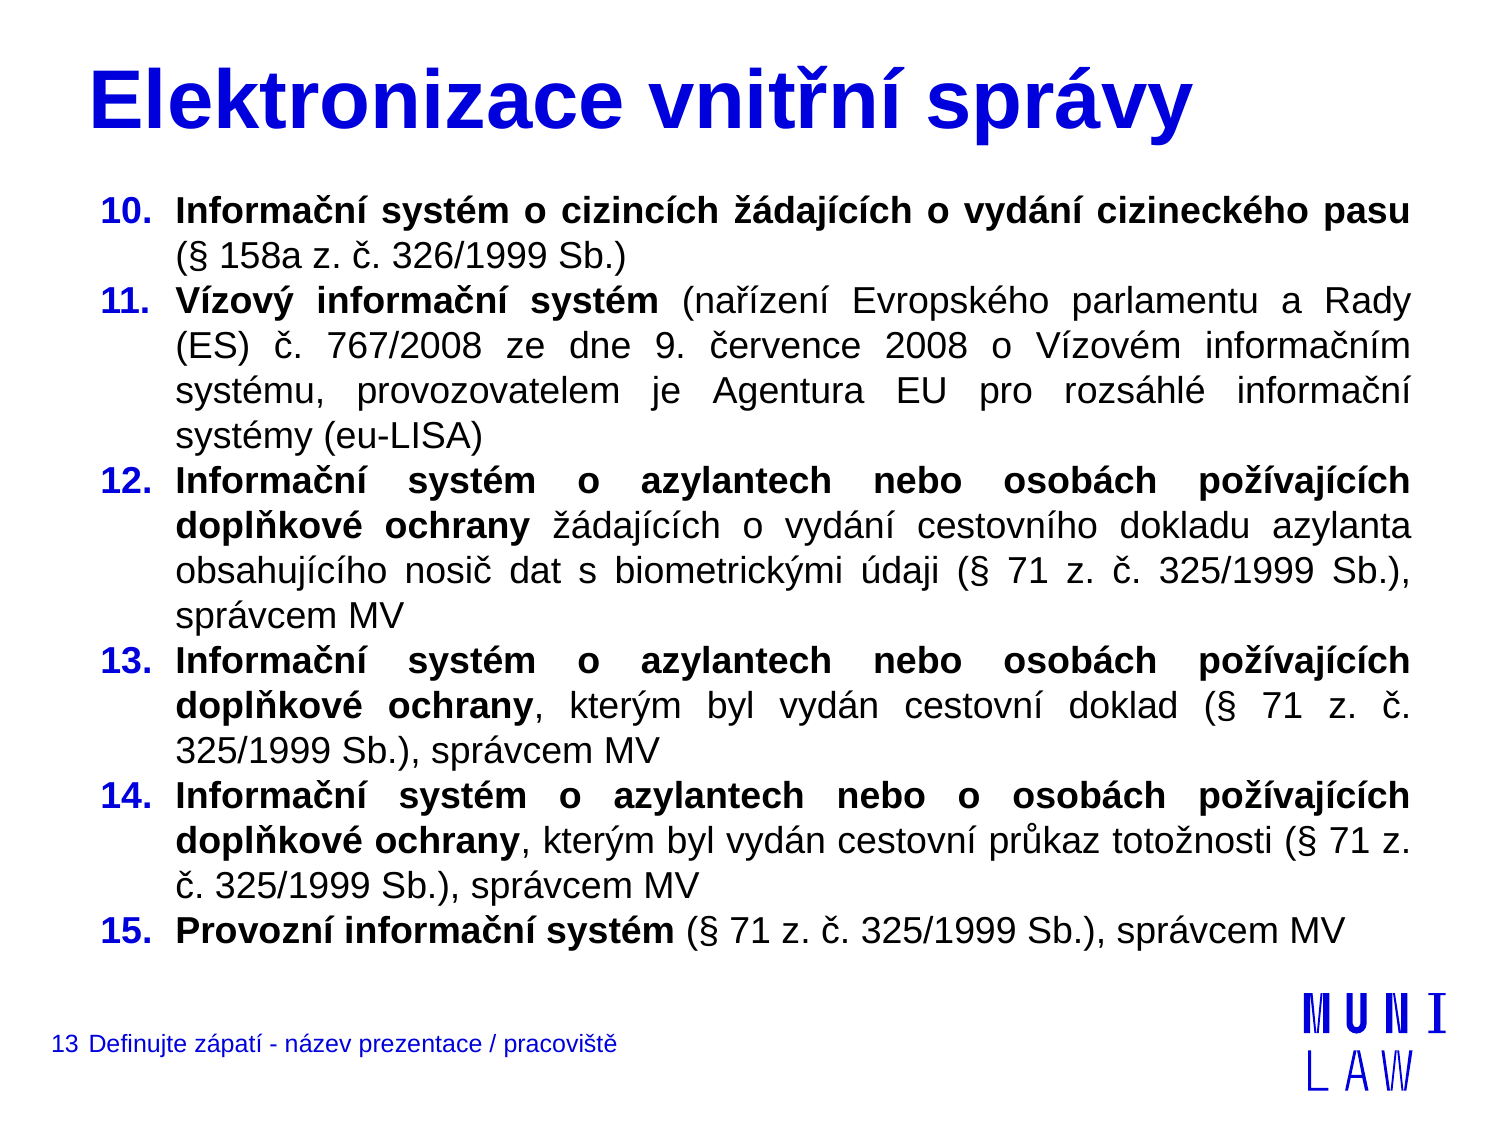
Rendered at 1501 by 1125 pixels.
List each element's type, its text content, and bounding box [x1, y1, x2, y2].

slide_number 13 [50, 1021, 82, 1063]
list Informační systém o cizincích žádajících o vydání cizineckého pasu (§ 158a z. č. 326/1999 Sb.) Vízový informační systém (nařízení Evropského parlamentu a Rady (ES) č. 767/2008 ze dne 9. července 2008 o Vízovém informačním systému, provozovatelem je Agentura EU pro rozsáhlé informační systémy (eu-LISA) Informační systém o azylantech nebo osobách požívajících doplňkové ochrany žádajících o vydání cestovního dokladu azylanta obsahujícího nosič dat s biometrickými údaji (§ 71 z. č. 325/1999 Sb.), správcem MV Informační systém o azylantech nebo osobách požívajících doplňkové ochrany, kterým byl vydán cestovní doklad (§ 71 z. č. 325/1999 Sb.), správcem MV Informační systém o azylantech nebo o osobách požívajících doplňkové ochrany, kterým byl vydán cestovní průkaz totožnosti (§ 71 z. č. 325/1999 Sb.), správcem MV Provozní informační systém (§ 71 z. č. 325/1999 Sb.), správcem MV [88, 185, 1412, 957]
footer Definujte zápatí - název prezentace / pracoviště [88, 1021, 1064, 1063]
title Elektronizace vnitřní správy [88, 62, 1412, 137]
